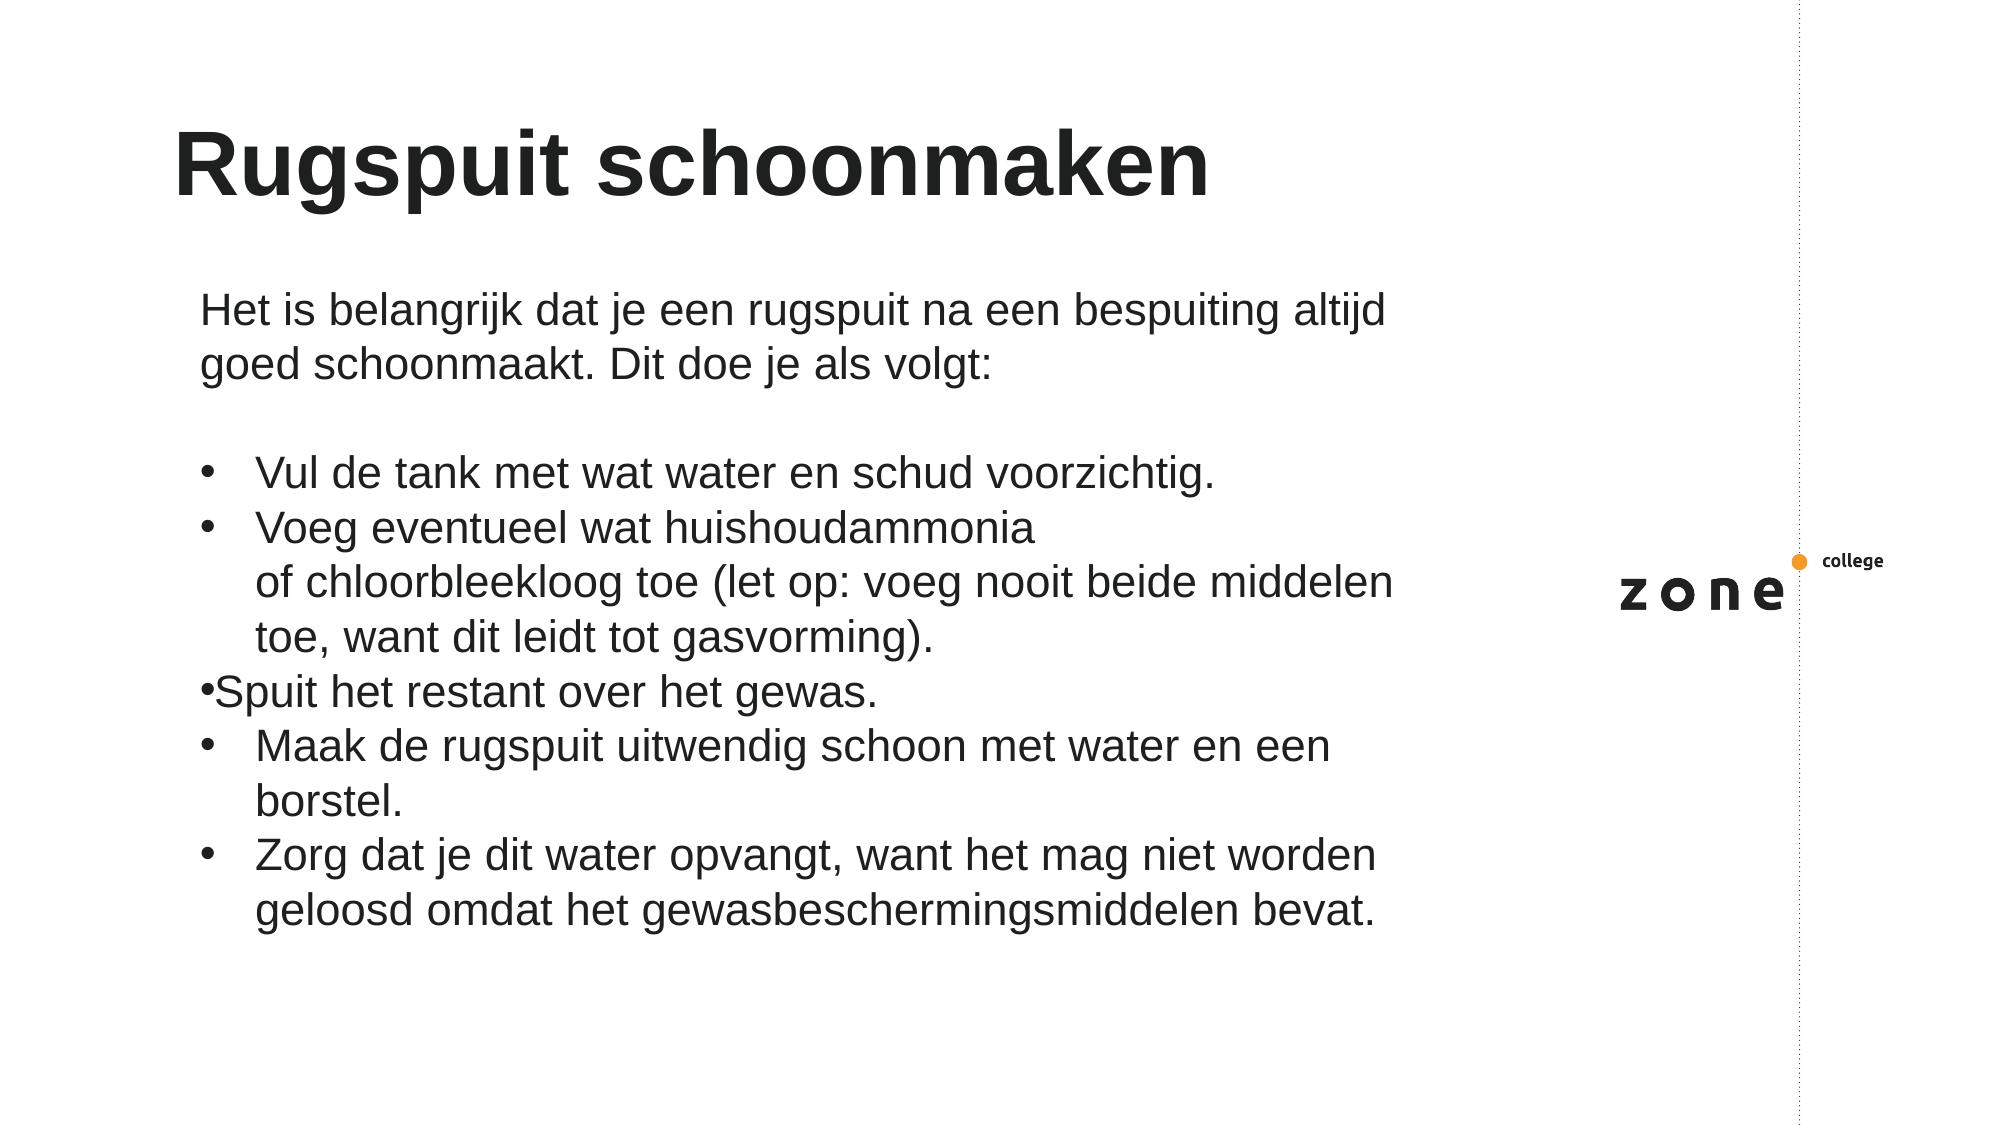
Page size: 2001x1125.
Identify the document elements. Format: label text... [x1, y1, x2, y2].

title Rugspuit schoonmaken [173, 116, 1468, 280]
list Het is belangrijk dat je een rugspuit na een bespuiting altijd goed schoonmaakt. Dit doe je als volgt: Vul de tank met wat water en schud voorzichtig. Voeg eventueel wat huishoudammonia of chloorbleekloog toe (let op: voeg nooit beide middelen toe, want dit leidt tot gasvorming). Spuit het restant over het gewas. Maak de rugspuit uitwendig schoon met water en een borstel. Zorg dat je dit water opvangt, want het mag niet worden geloosd omdat het gewasbeschermingsmiddelen bevat. [199, 279, 1400, 1057]
picture [1596, 0, 2001, 1125]
